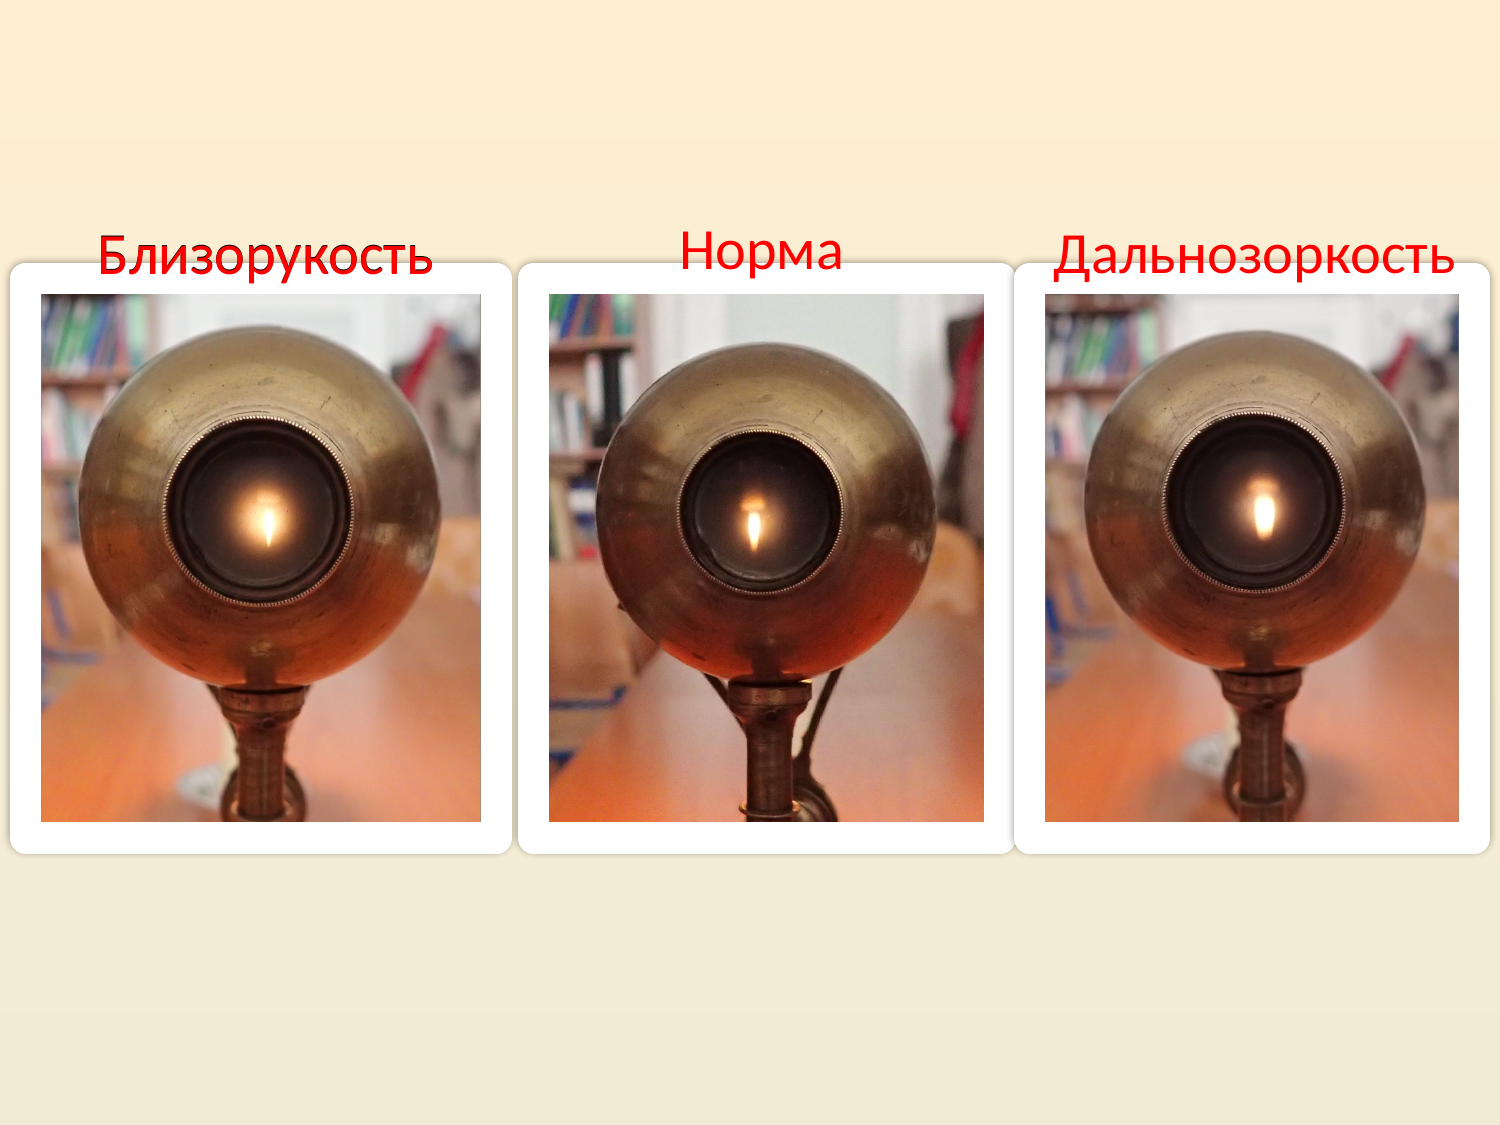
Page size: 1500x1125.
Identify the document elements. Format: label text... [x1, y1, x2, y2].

text_box Дальнозоркость [1021, 208, 1488, 293]
title Норма [655, 198, 869, 292]
picture [1045, 293, 1459, 823]
picture [548, 293, 985, 823]
picture [40, 293, 481, 823]
text_box Близорукость [76, 208, 455, 292]
